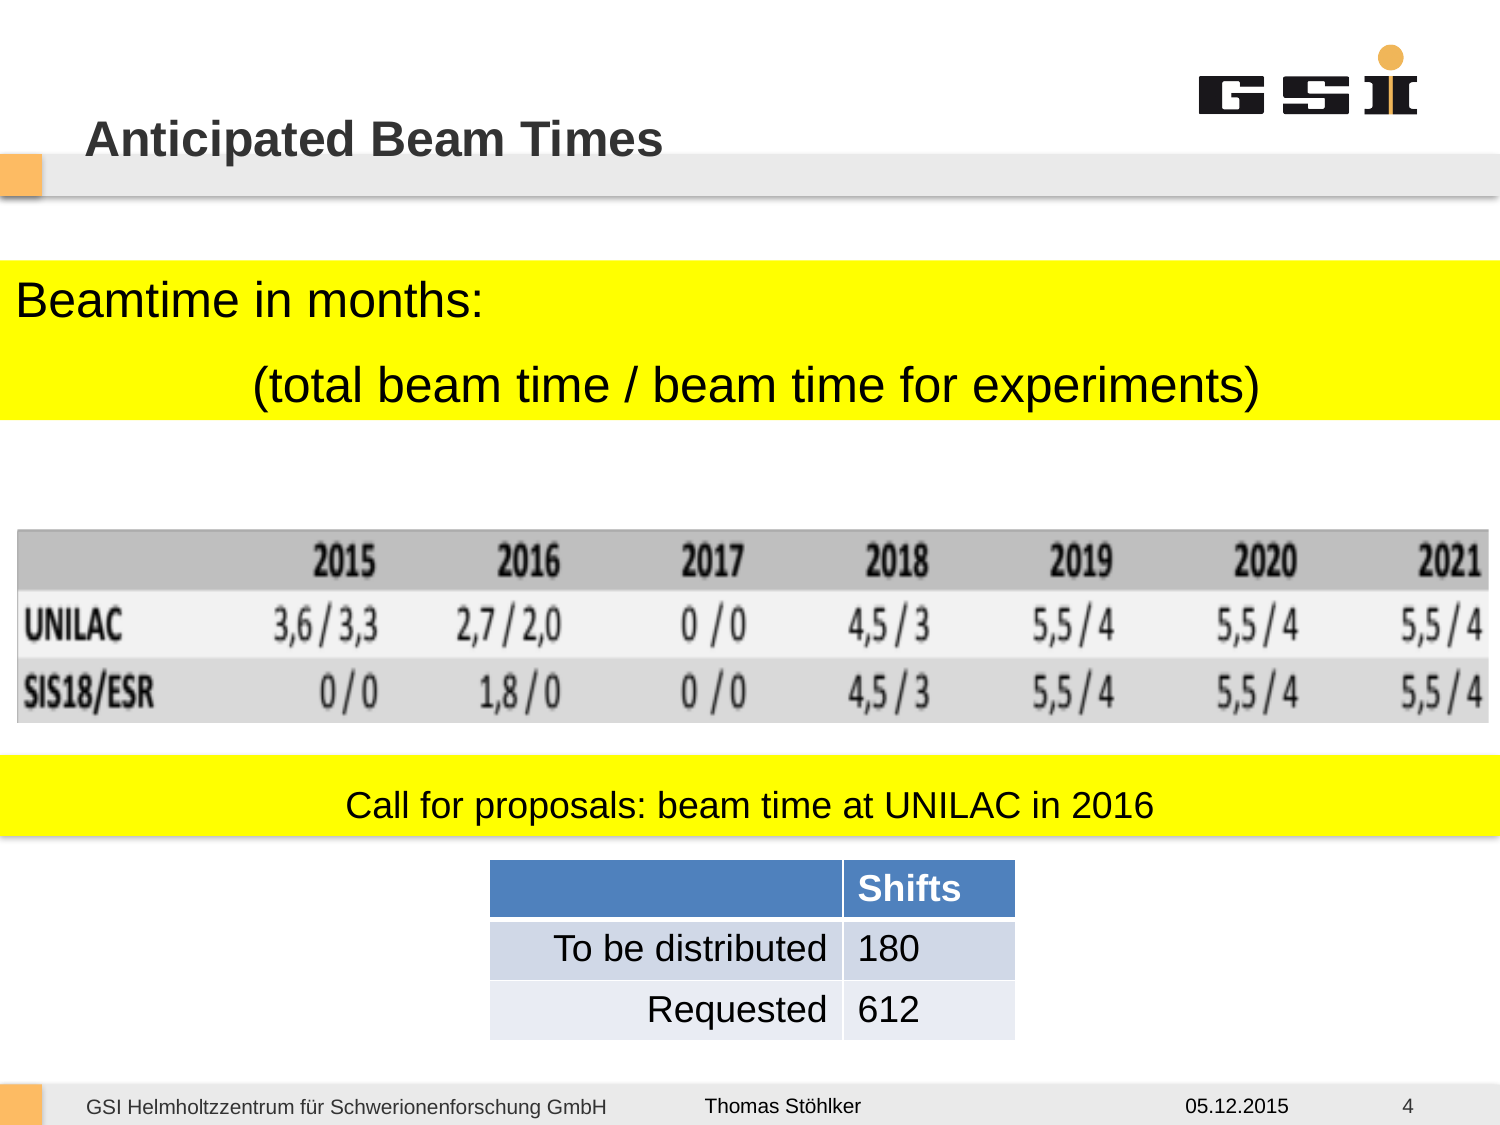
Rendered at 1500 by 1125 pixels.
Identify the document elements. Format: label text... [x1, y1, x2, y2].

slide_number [1168, 1074, 1304, 1125]
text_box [15, 528, 1489, 723]
table_cell Requested [490, 981, 842, 1040]
slide_number 4 [1306, 1074, 1429, 1125]
picture [1197, 42, 1419, 117]
text_box Beamtime in months: (total beam time / beam time for experiments) [0, 260, 1500, 421]
footer Thomas Stöhlker [689, 1076, 1165, 1125]
text_box Call for proposals: beam time at UNILAC in 2016 [205, 773, 1295, 969]
table_cell 612 [844, 981, 1015, 1040]
table_cell 180 [844, 922, 1015, 980]
table_header [490, 860, 842, 917]
table_header Shifts [844, 860, 1015, 917]
text_box [0, 755, 1500, 836]
title Anticipated Beam Times [69, 44, 1094, 174]
table_cell To be distributed [490, 922, 842, 980]
